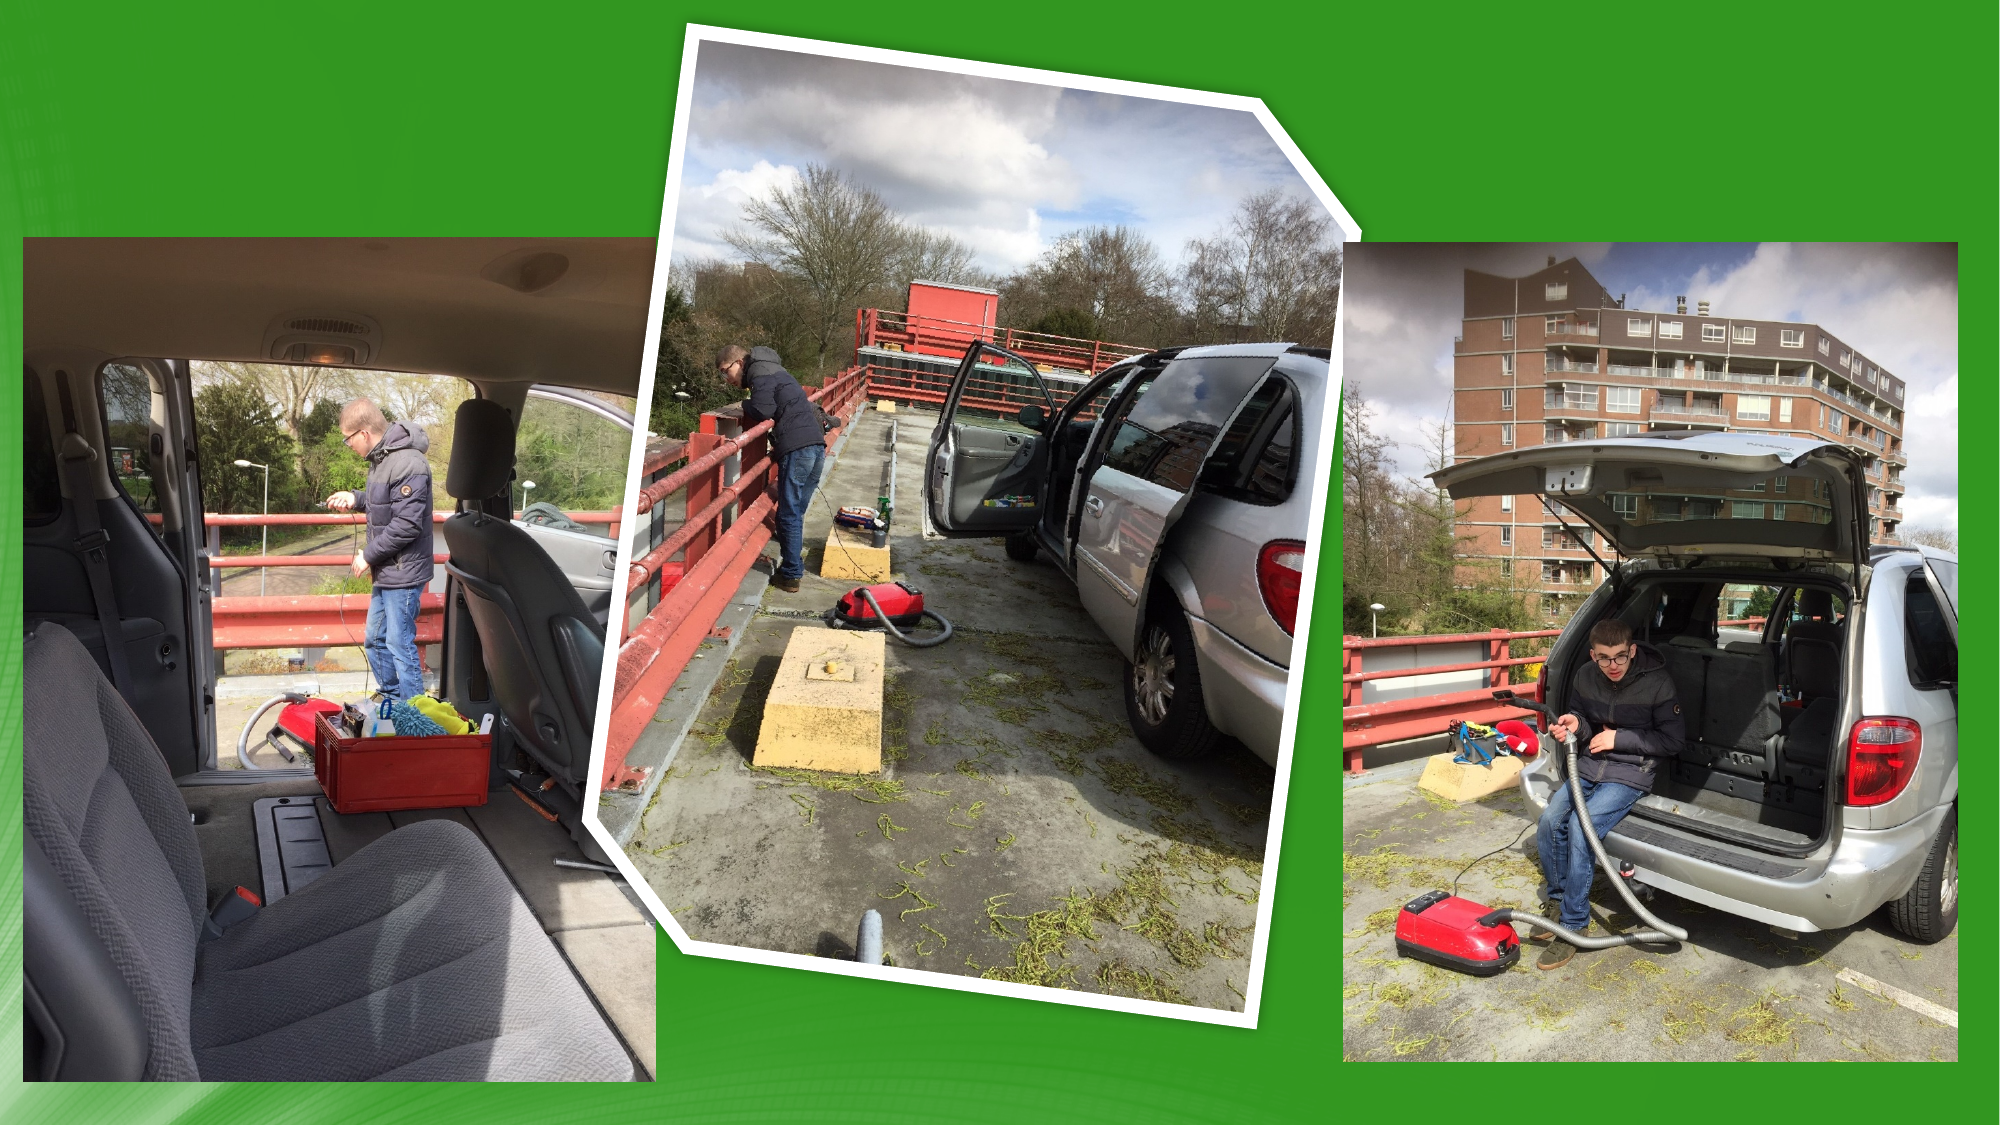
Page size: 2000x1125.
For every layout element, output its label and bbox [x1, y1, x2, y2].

picture [23, 40, 1958, 1082]
